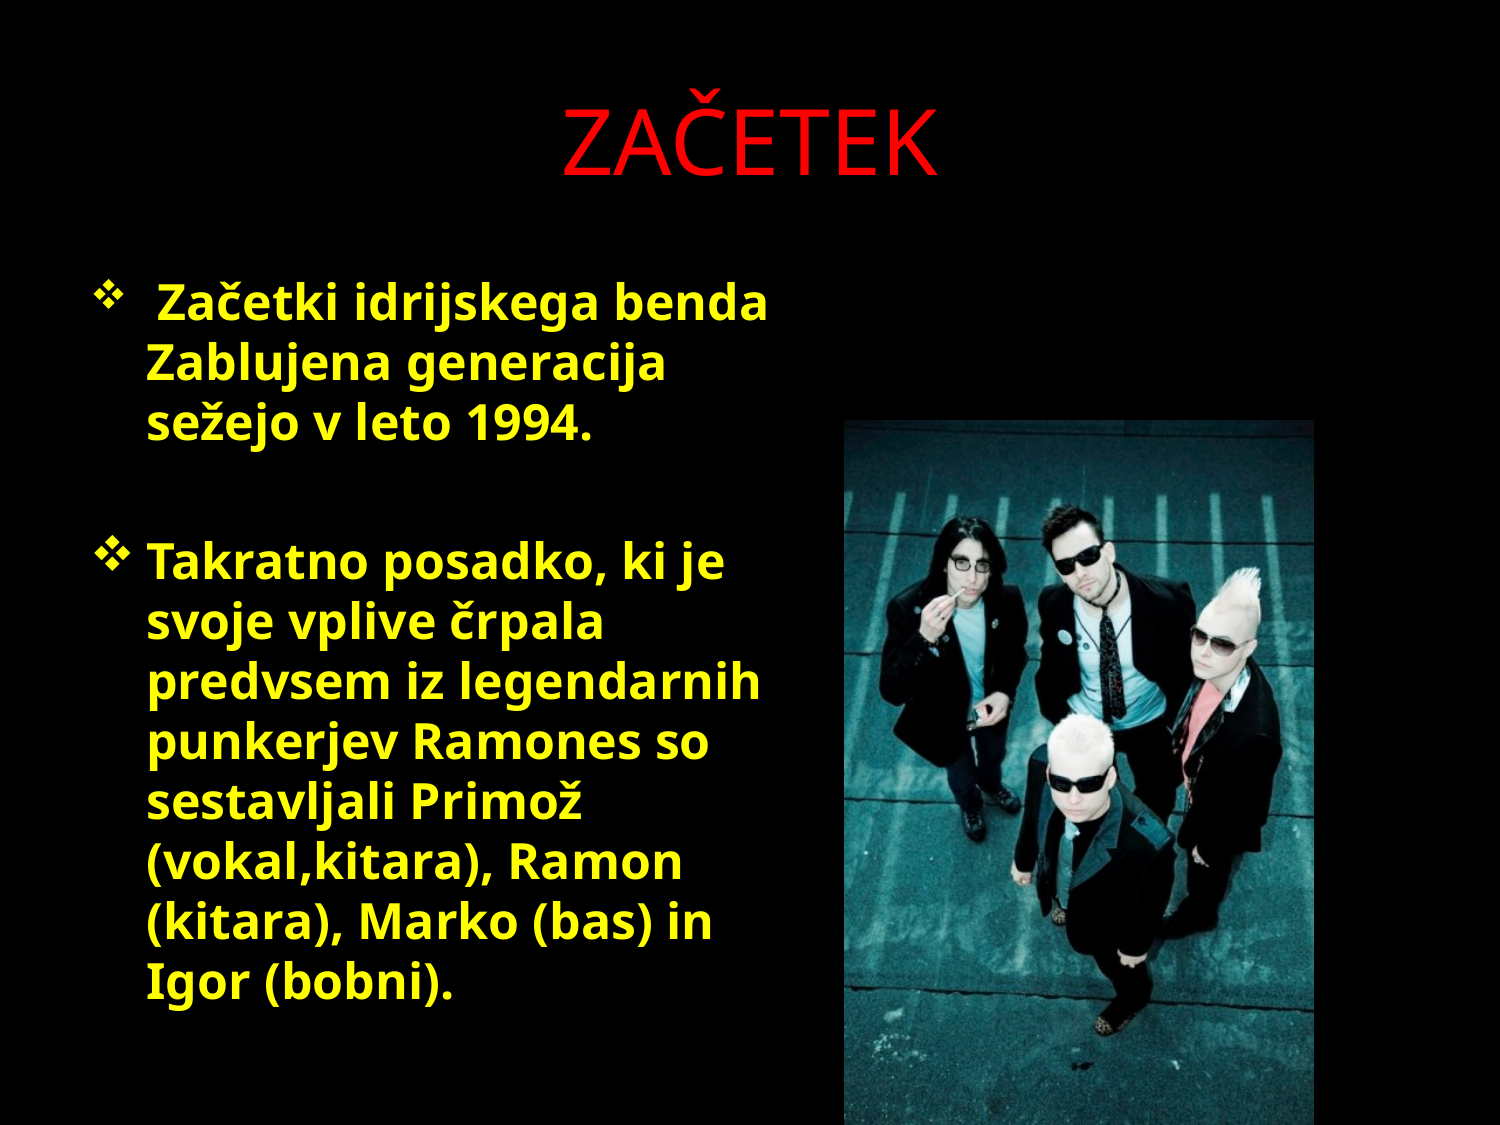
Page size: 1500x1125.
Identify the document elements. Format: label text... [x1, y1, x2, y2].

picture [844, 420, 1314, 1125]
title ZAČETEK [75, 45, 1425, 233]
list Začetki idrijskega benda Zablujena generacija sežejo v leto 1994. Takratno posadko, ki je svoje vplive črpala predvsem iz legendarnih punkerjev Ramones so sestavljali Primož (vokal,kitara), Ramon (kitara), Marko (bas) in Igor (bobni). [75, 262, 845, 1125]
